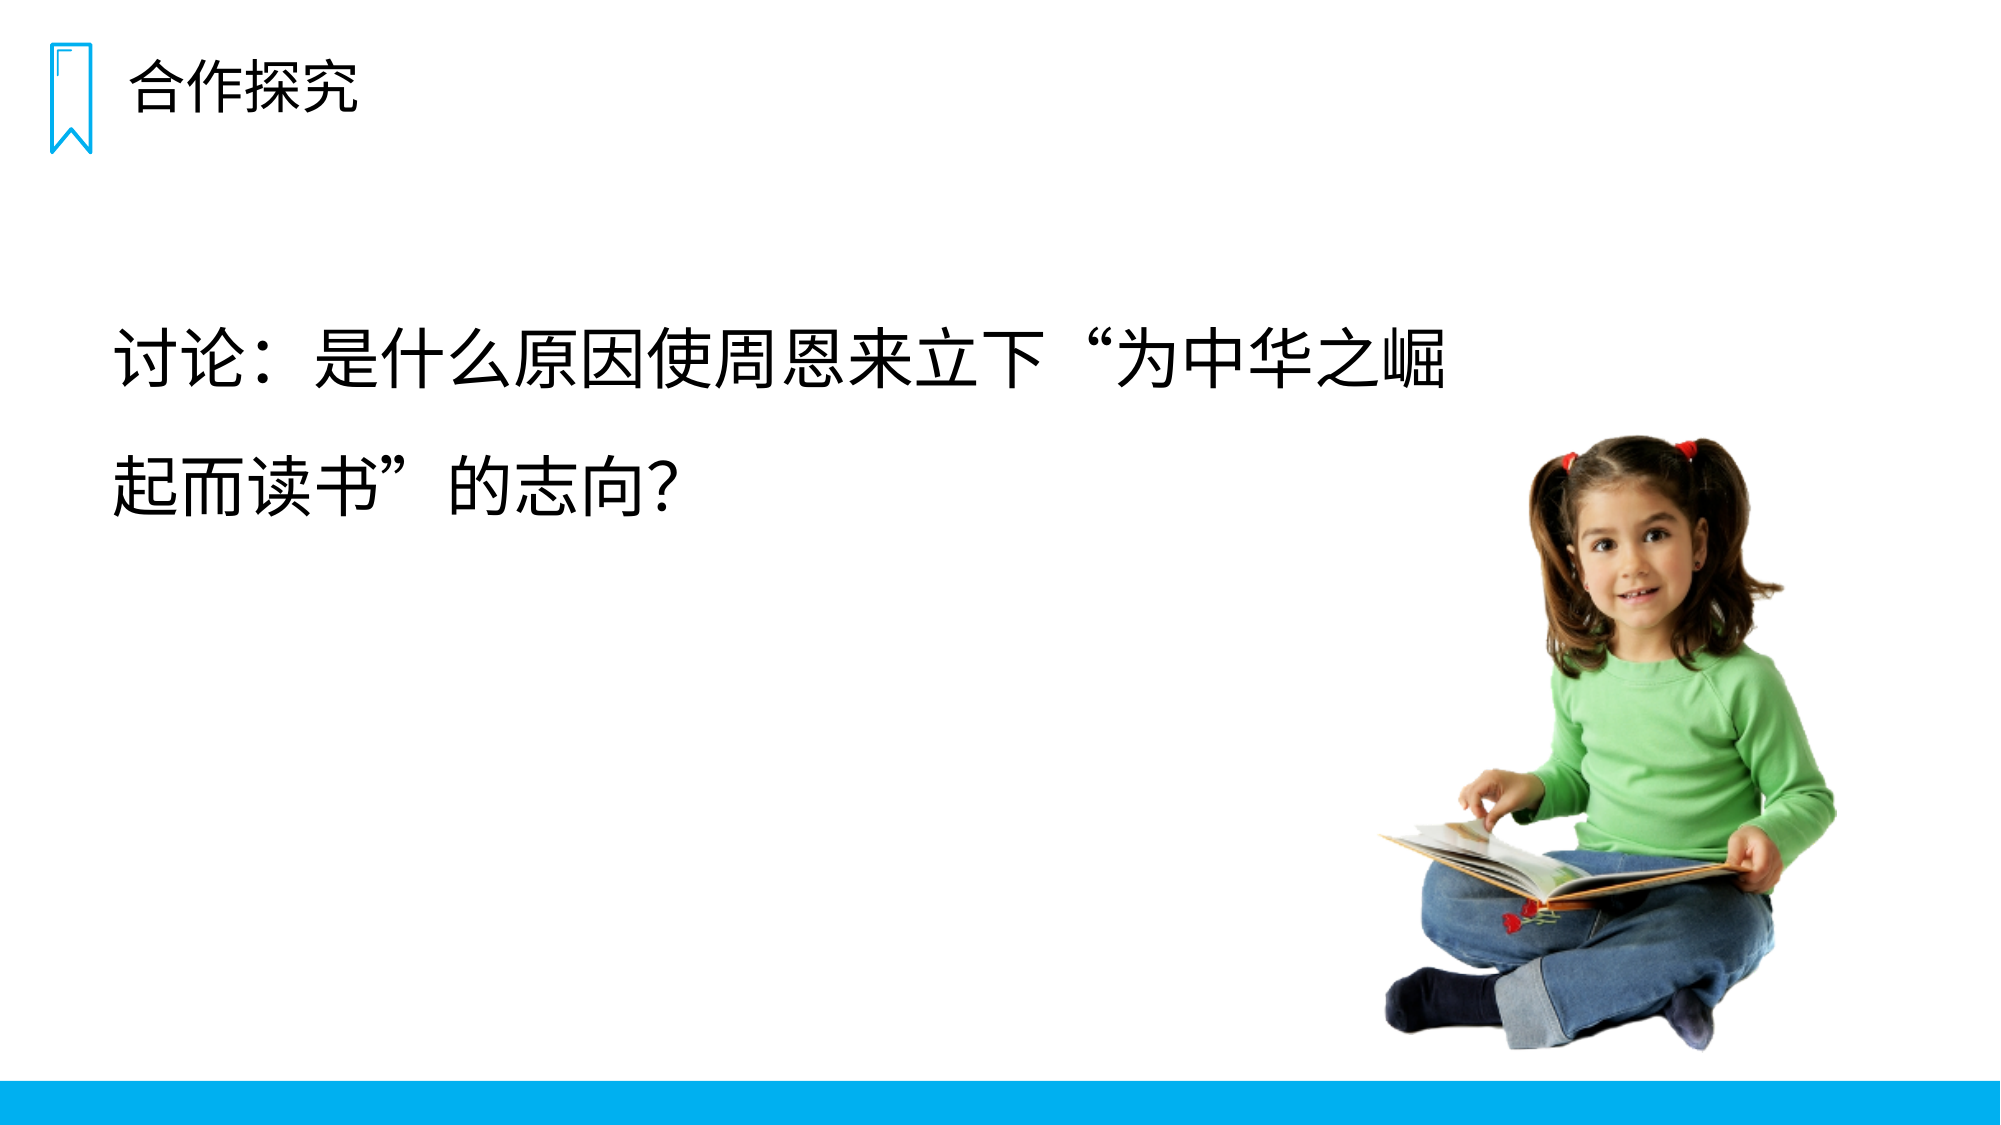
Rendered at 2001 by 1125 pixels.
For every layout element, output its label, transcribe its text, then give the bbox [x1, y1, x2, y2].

text_box 合作探究 [112, 42, 375, 128]
list 讨论：是什么原因使周恩来立下“为中华之崛起而读书”的志向？ [97, 260, 1505, 665]
picture [1375, 434, 1837, 1053]
